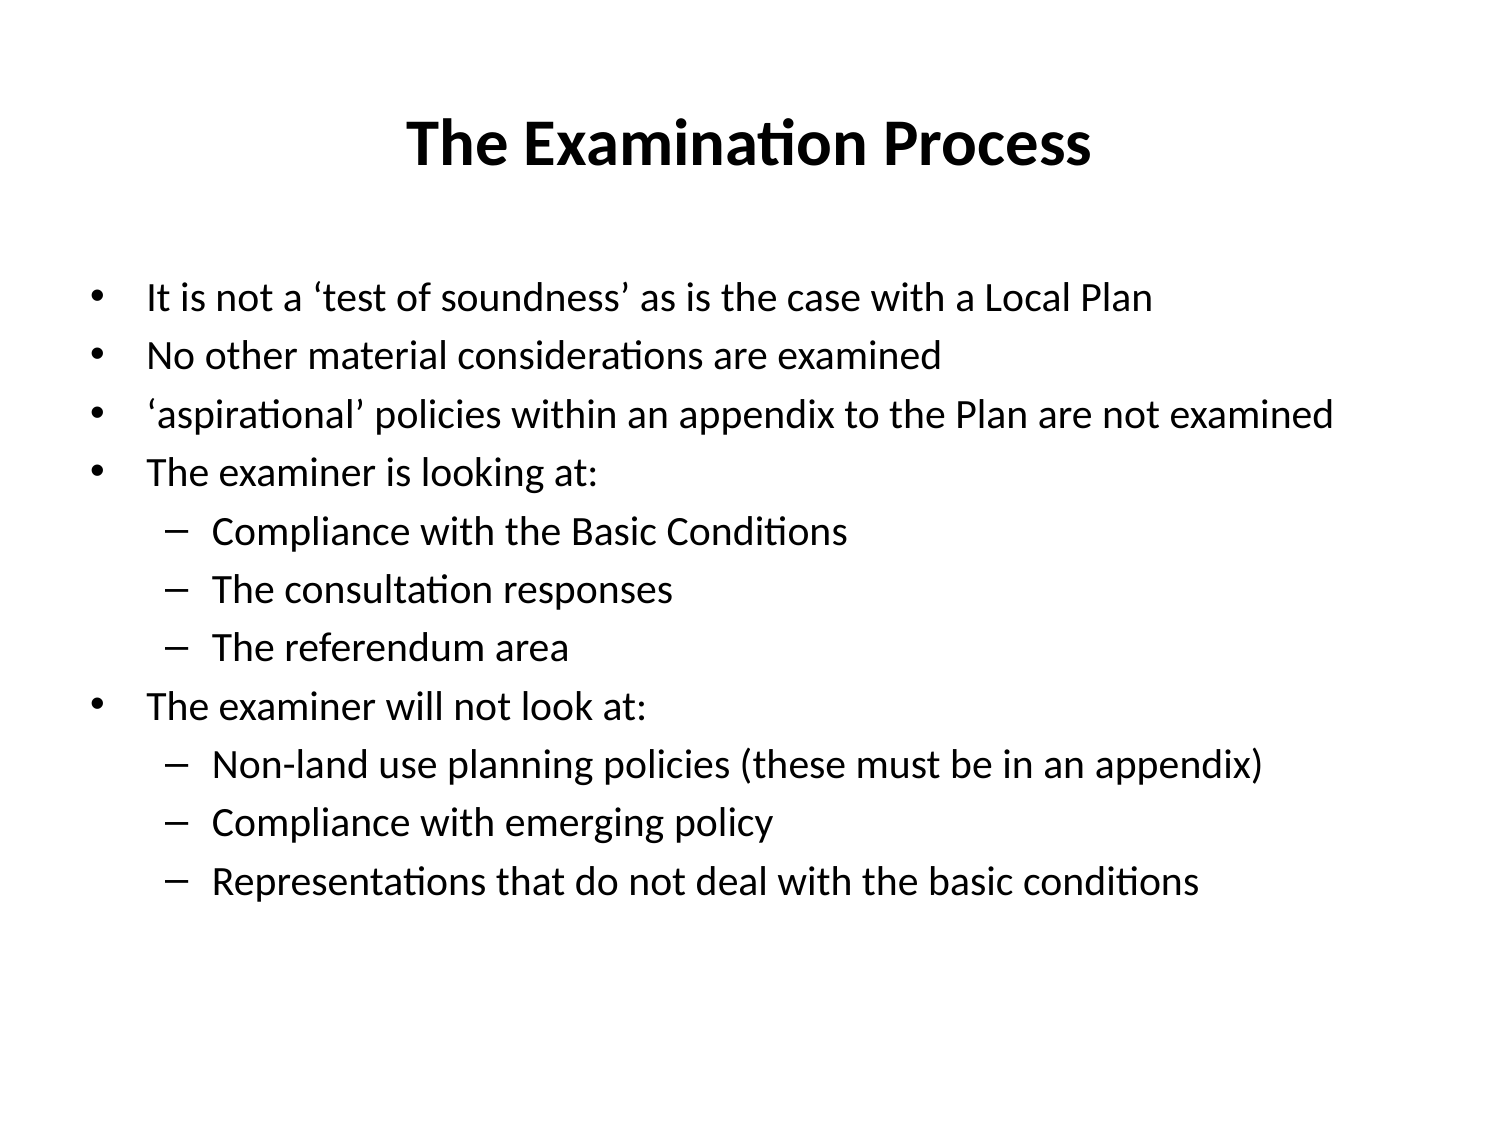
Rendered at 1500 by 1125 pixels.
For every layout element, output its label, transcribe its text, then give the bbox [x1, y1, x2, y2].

list It is not a ‘test of soundness’ as is the case with a Local Plan No other material considerations are examined ‘aspirational’ policies within an appendix to the Plan are not examined The examiner is looking at: Compliance with the Basic Conditions The consultation responses The referendum area The examiner will not look at: Non-land use planning policies (these must be in an appendix) Compliance with emerging policy Representations that do not deal with the basic conditions [74, 262, 1426, 1006]
title The Examination Process [74, 44, 1426, 233]
